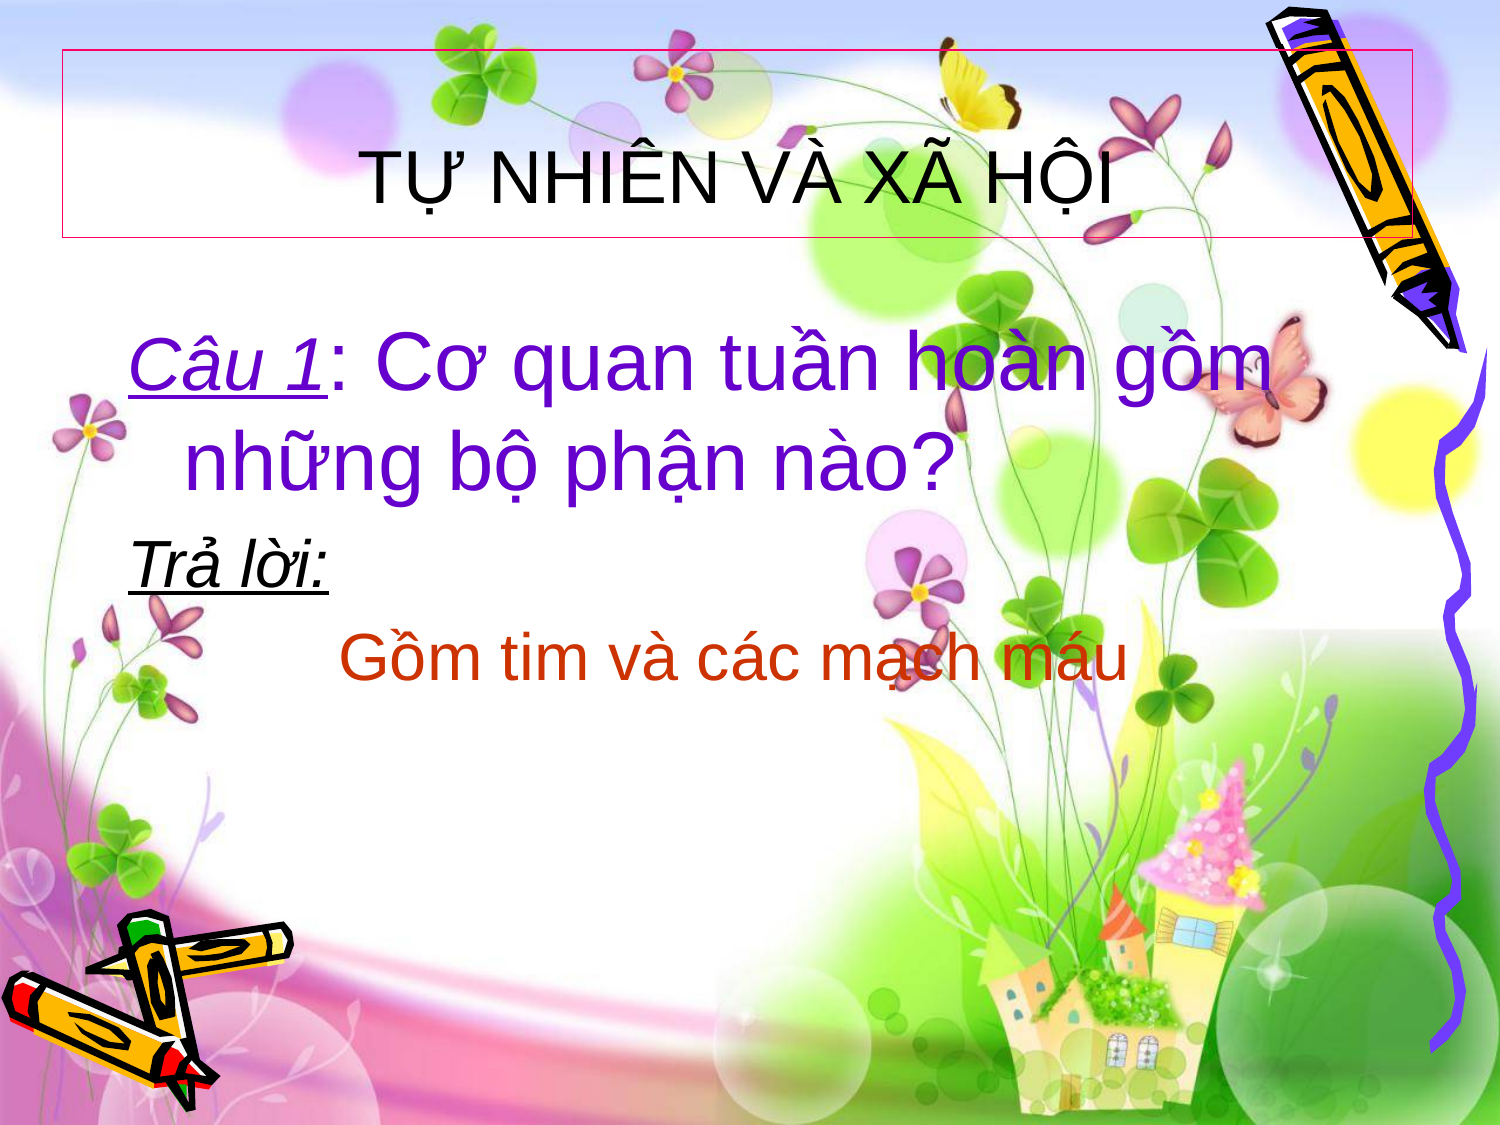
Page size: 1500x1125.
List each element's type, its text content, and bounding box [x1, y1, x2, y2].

picture [0, 0, 1500, 1125]
text_box TỰ NHIÊN VÀ XÃ HỘI [62, 50, 1413, 238]
list Câu 1: Cơ quan tuần hoàn gồm những bộ phận nào? Trả lời: Gồm tim và các mạch máu [112, 299, 1376, 901]
